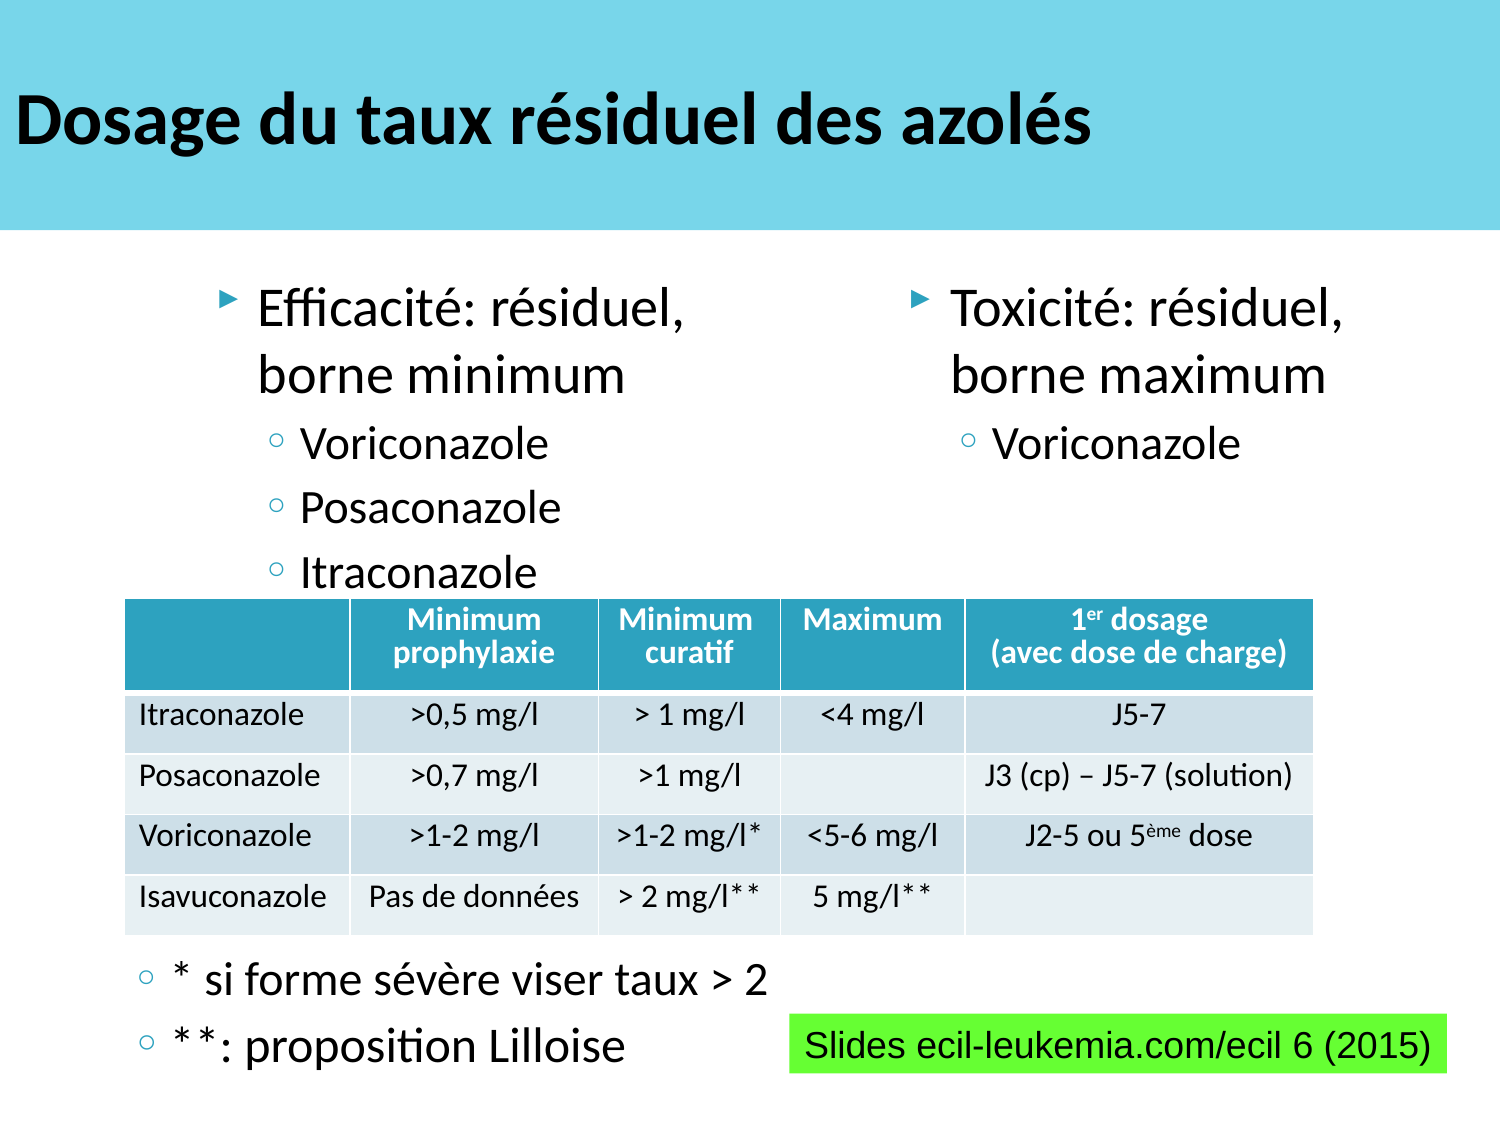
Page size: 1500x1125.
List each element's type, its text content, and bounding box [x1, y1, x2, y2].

text_box Slides ecil-leukemia.com/ecil 6 (2015) [834, 1013, 1447, 1074]
table_cell J5-7 [966, 696, 1313, 753]
table_cell >0,5 mg/l [351, 696, 598, 753]
title Dosage du taux résiduel des azolés [0, 0, 1500, 231]
table_cell Voriconazole [125, 815, 349, 874]
table_cell [781, 755, 964, 814]
table_header Maximum [781, 599, 964, 690]
table_cell 5 mg/l** [781, 876, 964, 935]
table_cell Posaconazole [125, 755, 349, 814]
list Toxicité: résiduel, borne maximum Voriconazole [874, 262, 1500, 938]
table_cell >0,7 mg/l [351, 755, 598, 814]
table_cell > 2 mg/l** [599, 876, 780, 935]
table_cell Pas de données [351, 876, 598, 935]
table_header Minimum prophylaxie [351, 599, 598, 690]
table_header [125, 599, 349, 690]
table_cell [966, 876, 1313, 935]
table_cell >1-2 mg/l [351, 815, 598, 874]
table_cell J3 (cp) – J5-7 (solution) [966, 755, 1313, 814]
table_cell J2-5 ou 5ème dose [966, 815, 1313, 874]
table_cell Itraconazole [125, 696, 349, 753]
table_header Minimum curatif [599, 599, 780, 690]
table_cell <5-6 mg/l [781, 815, 964, 874]
table_cell > 1 mg/l [599, 696, 780, 753]
table_cell >1-2 mg/l* [599, 815, 780, 874]
table_cell <4 mg/l [781, 696, 964, 753]
table_header 1er dosage (avec dose de charge) [966, 599, 1313, 690]
list Efficacité: résiduel, borne minimum Voriconazole Posaconazole Itraconazole [182, 262, 809, 597]
table_cell Isavuconazole [125, 876, 349, 935]
table_cell >1 mg/l [599, 755, 780, 814]
text_box * si forme sévère viser taux > 2 **: proposition Lilloise [53, 940, 834, 1080]
